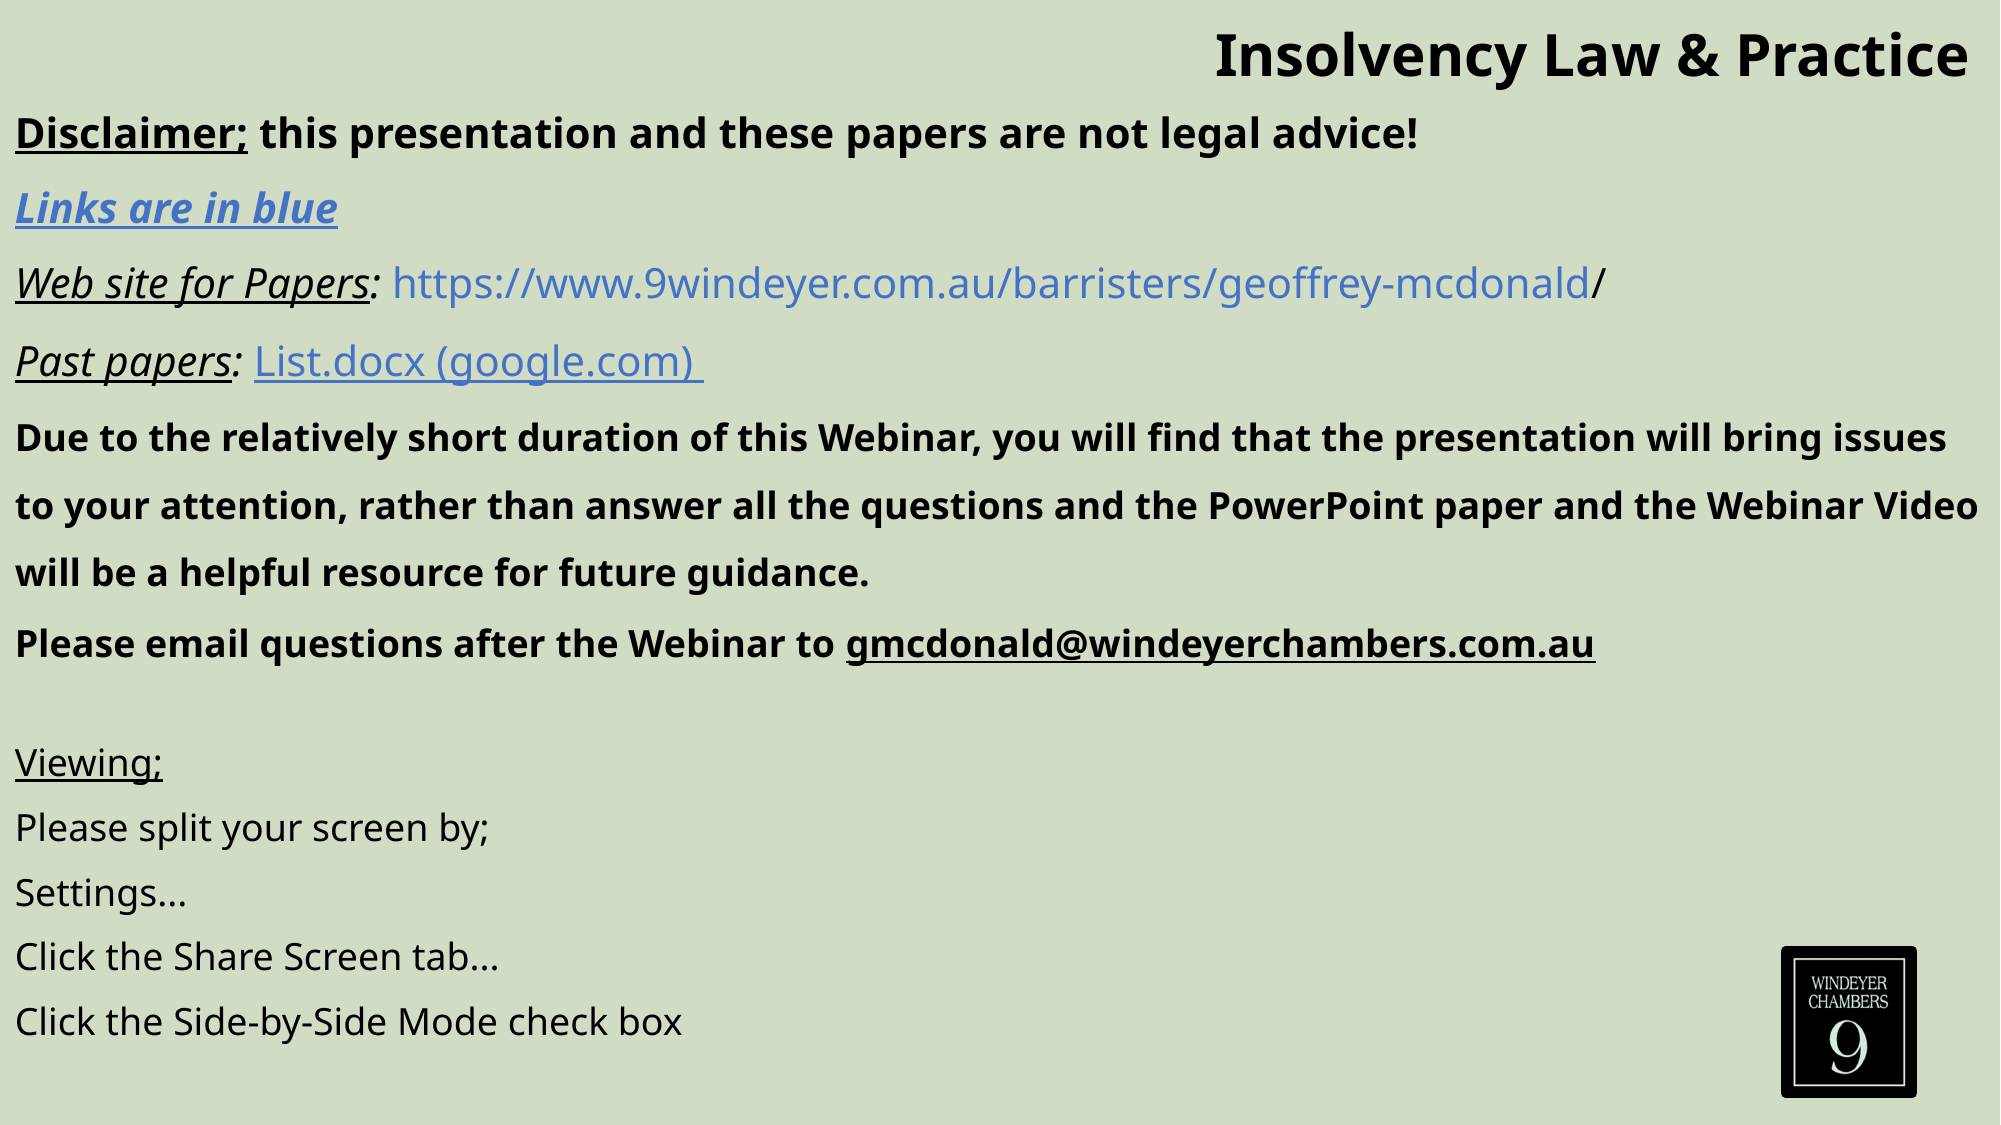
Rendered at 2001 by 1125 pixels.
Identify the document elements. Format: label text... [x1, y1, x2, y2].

text_box Insolvency Law & Practice [0, 0, 2000, 74]
picture [1790, 955, 1908, 1089]
text_box Disclaimer; this presentation and these papers are not legal advice! Links are in blue Web site for Papers: https://www.9windeyer.com.au/barristers/geoffrey-mcdonald/ Past papers: List.docx (google.com) Due to the relatively short duration of this Webinar, you will find that the presentation will bring issues to your attention, rather than answer all the questions and the PowerPoint paper and the Webinar Video will be a helpful resource for future guidance. Please email questions after the Webinar to gmcdonald@windeyerchambers.com.au Viewing; Please split your screen by; Settings... Click the Share Screen tab... Click the Side-by-Side Mode check box [0, 74, 2000, 1051]
